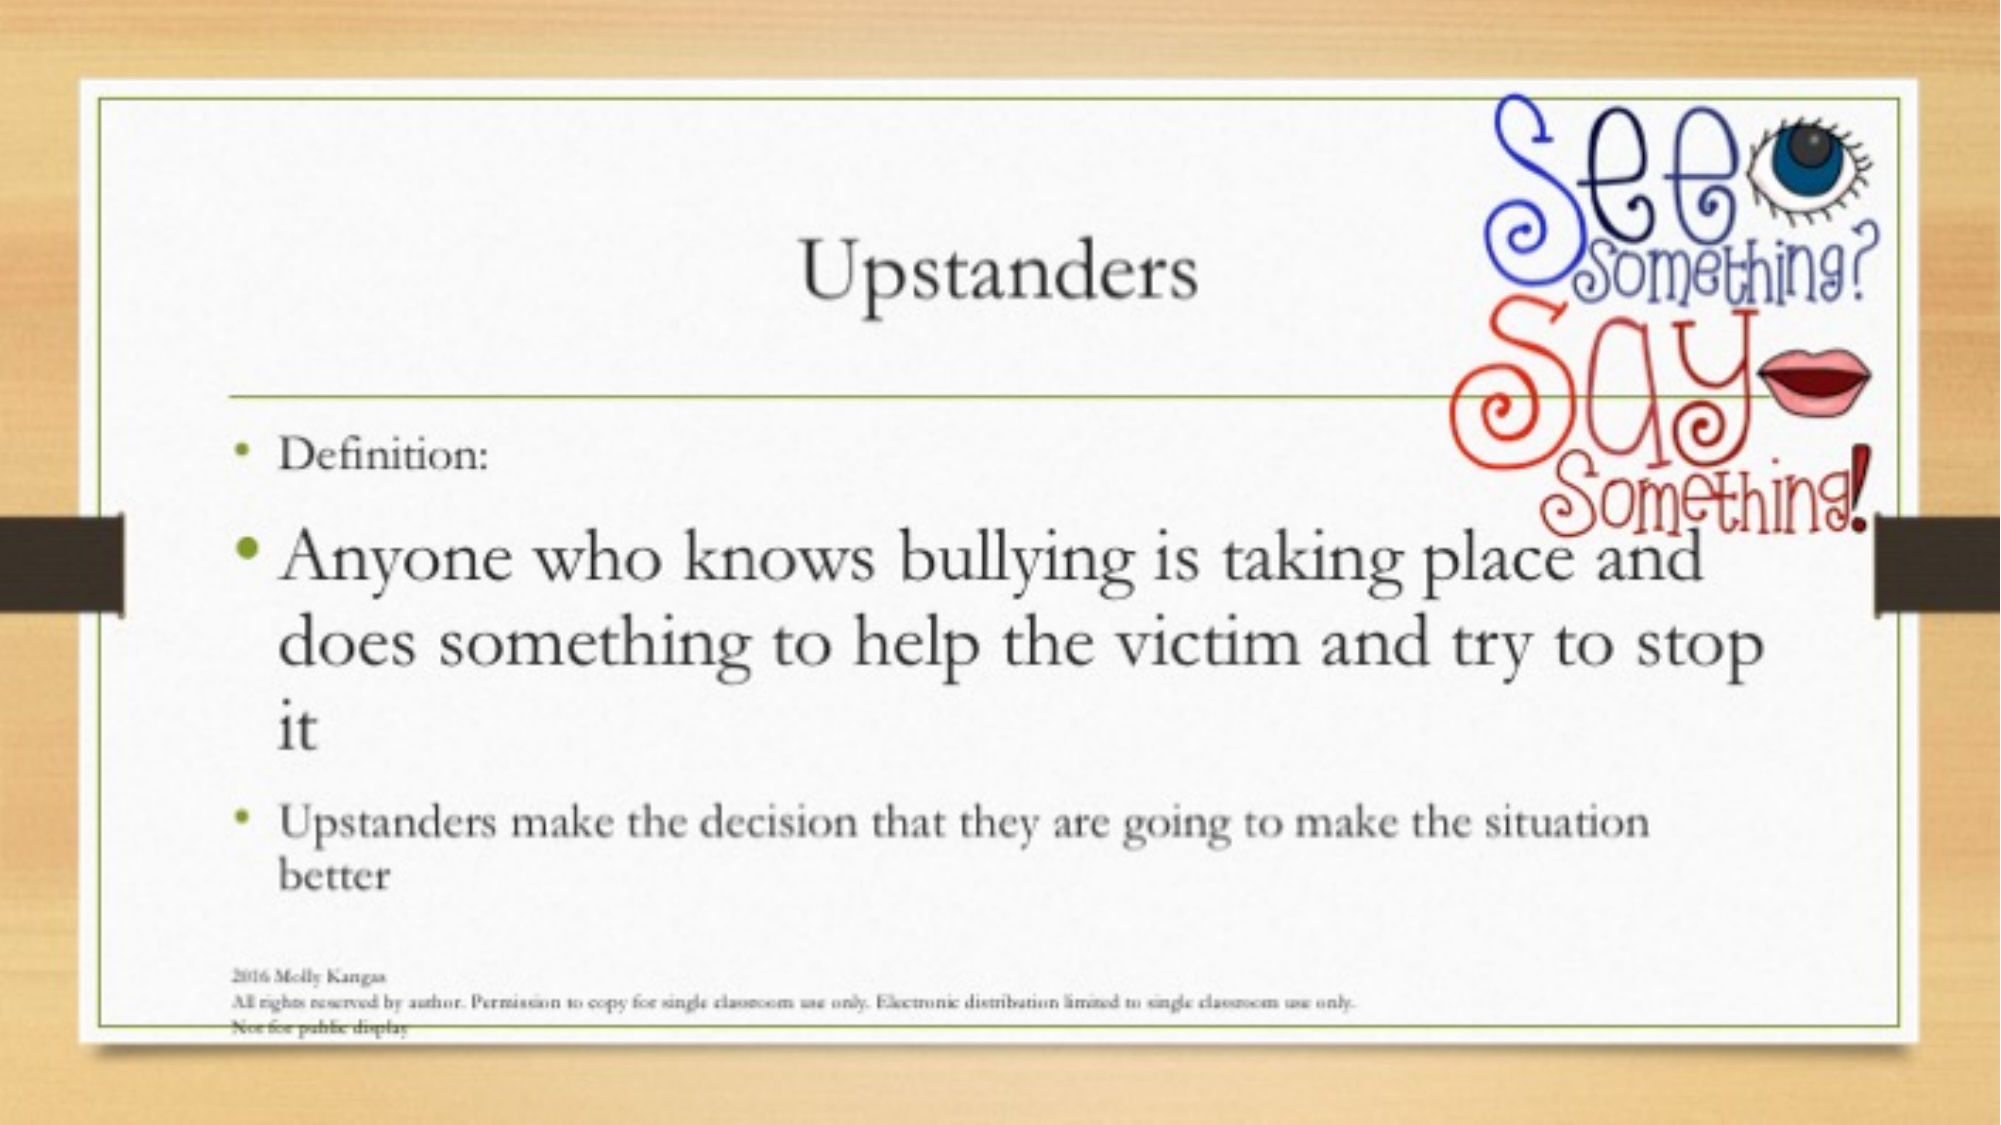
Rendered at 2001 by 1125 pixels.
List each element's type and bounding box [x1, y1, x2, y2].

list [0, 0, 2000, 1125]
